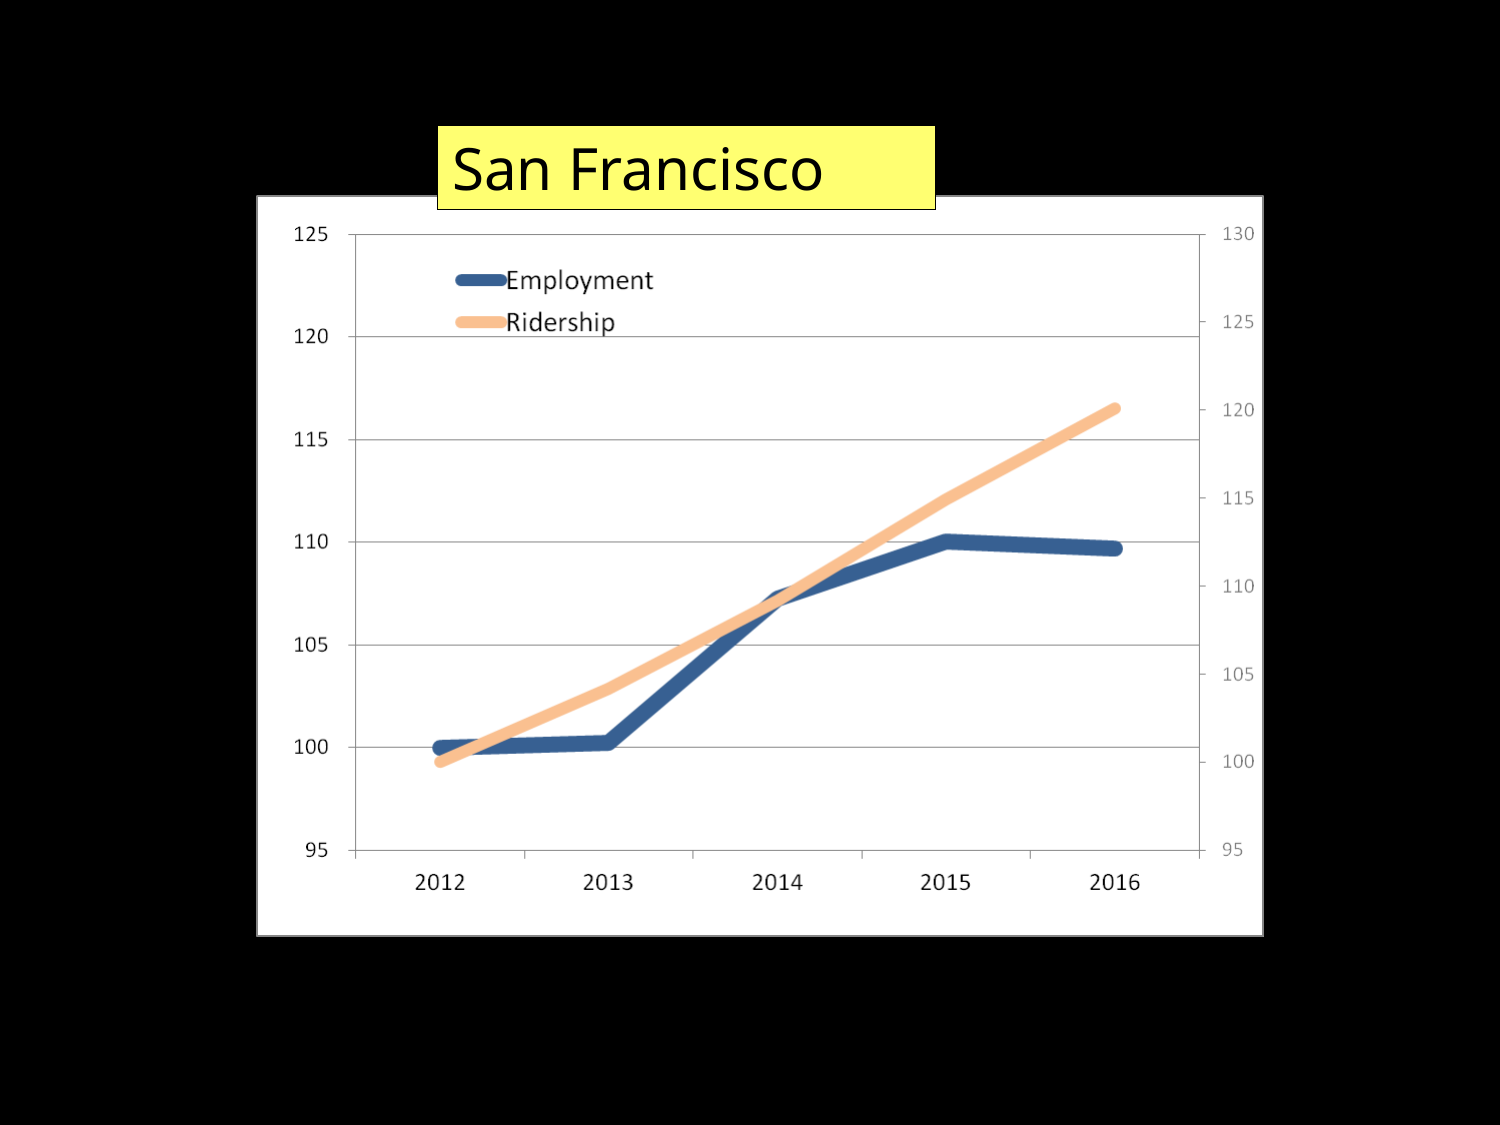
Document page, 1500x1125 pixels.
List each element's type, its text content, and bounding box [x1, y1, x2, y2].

text_box San Francisco [437, 125, 936, 192]
picture [254, 194, 1265, 939]
